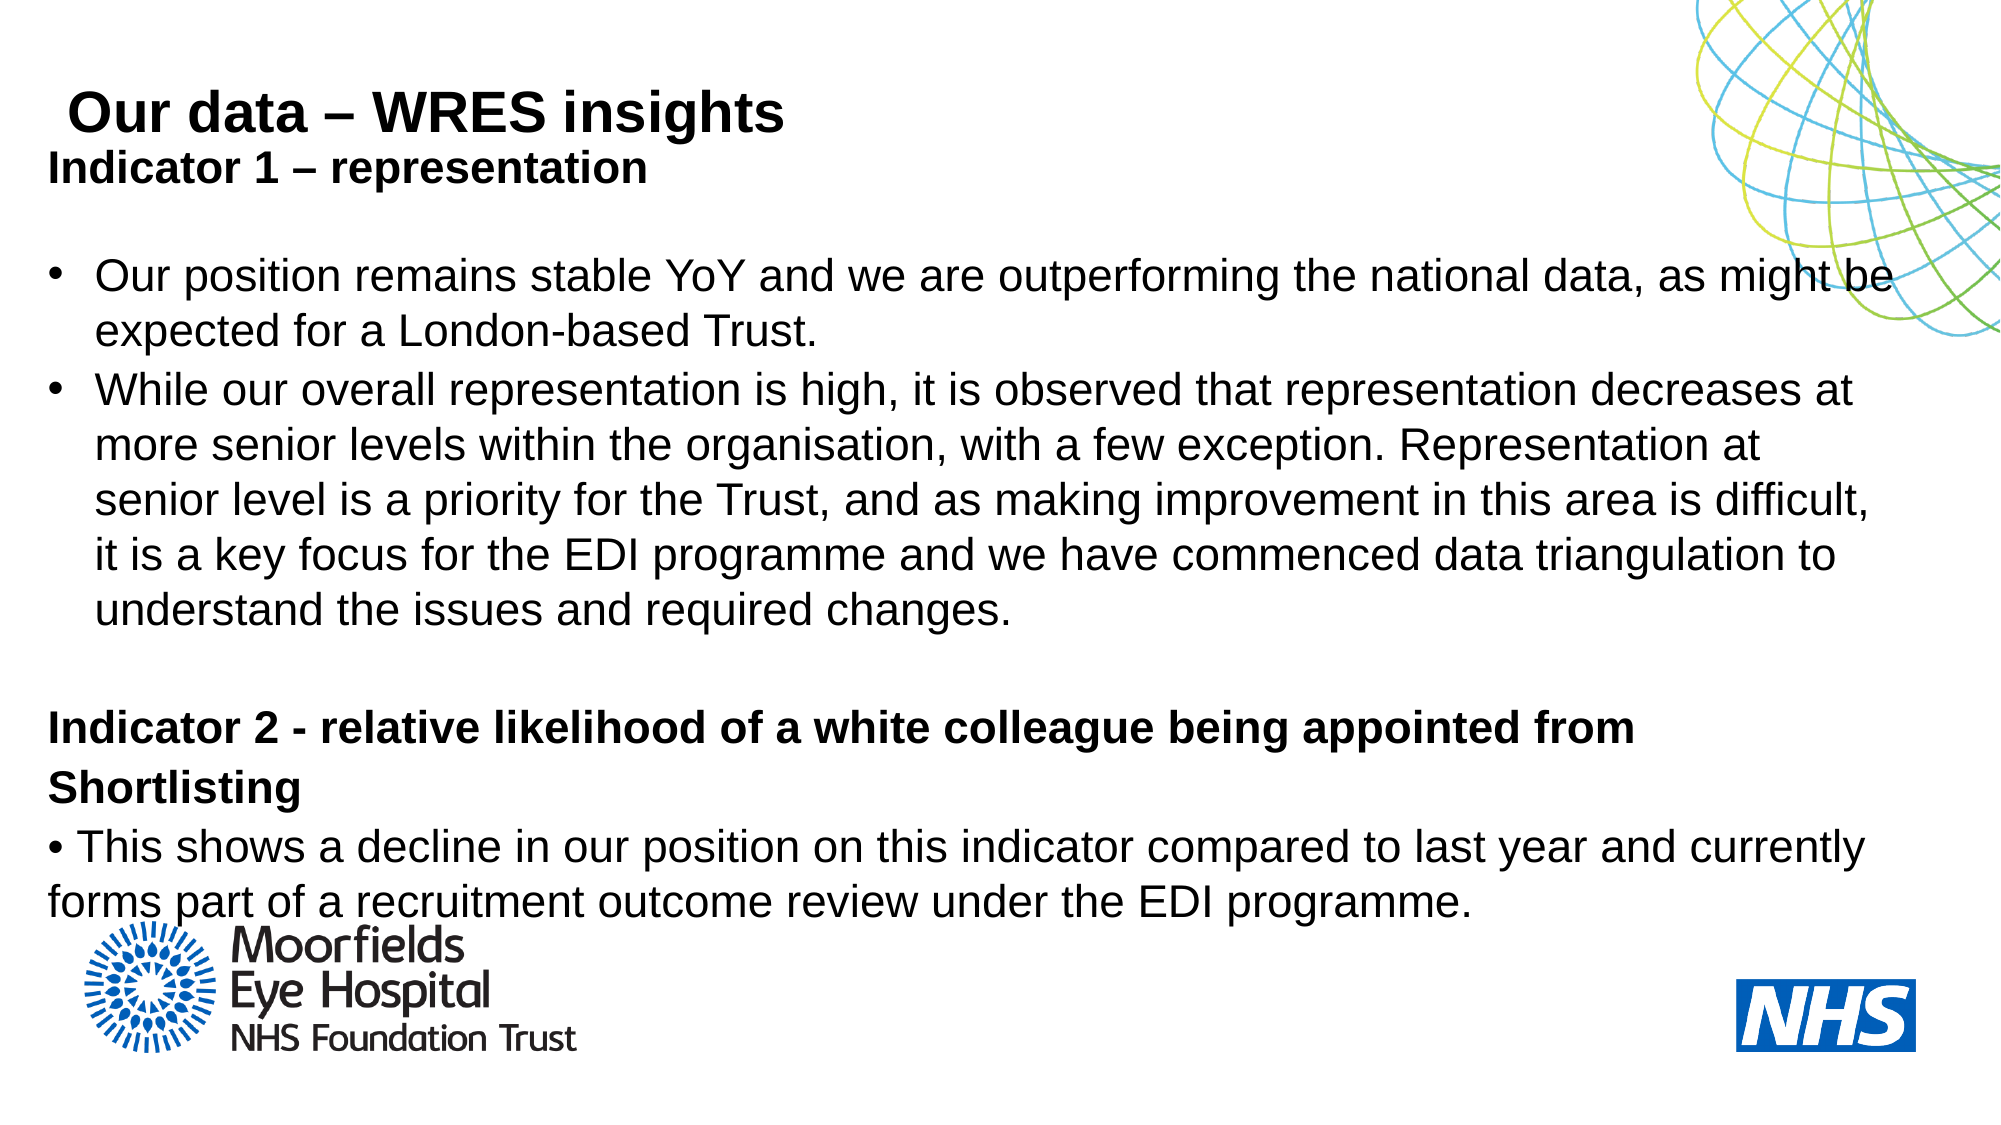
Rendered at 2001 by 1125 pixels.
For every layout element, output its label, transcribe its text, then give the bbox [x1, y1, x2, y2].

picture [1625, 0, 2001, 363]
title Our data – WRES insights [67, 24, 1603, 129]
picture [84, 948, 577, 1053]
list Indicator 1 – representation Our position remains stable YoY and we are outperforming the national data, as might be expected for a London-based Trust. While our overall representation is high, it is observed that representation decreases at more senior levels within the organisation, with a few exception. Representation at senior level is a priority for the Trust, and as making improvement in this area is difficult, it is a key focus for the EDI programme and we have commenced data triangulation to understand the issues and required changes. Indicator 2 - relative likelihood of a white colleague being appointed from Shortlisting • This shows a decline in our position on this indicator compared to last year and currently forms part of a recruitment outcome review under the EDI programme. [47, 129, 1912, 948]
picture [1736, 979, 1916, 1052]
